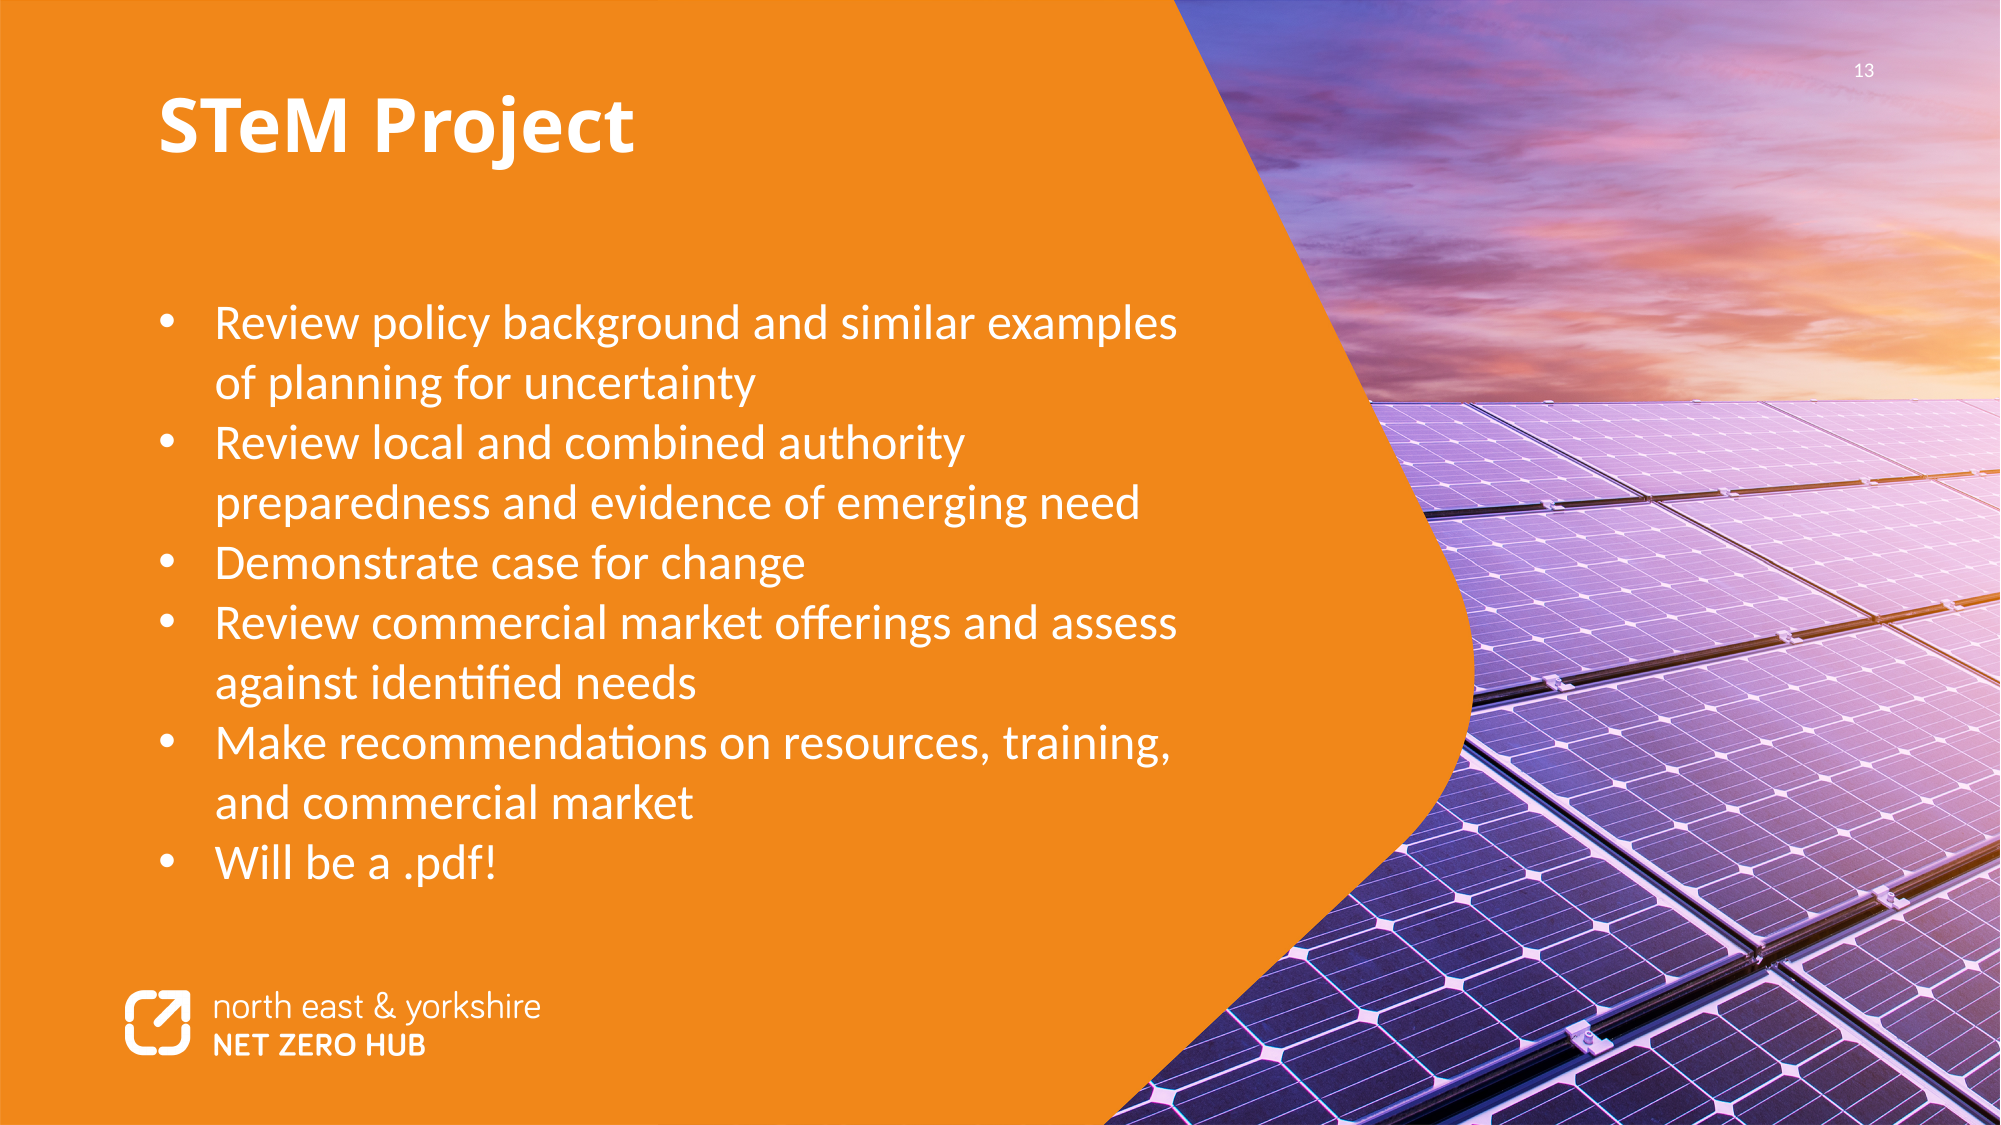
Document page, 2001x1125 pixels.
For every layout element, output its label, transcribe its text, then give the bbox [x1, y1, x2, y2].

text_box STeM Project [143, 70, 1053, 221]
text_box Review policy background and similar examples of planning for uncertainty Review local and combined authority preparedness and evidence of emerging need Demonstrate case for change Review commercial market offerings and assess against identified needs Make recommendations on resources, training, and commercial market Will be a .pdf! [143, 282, 1224, 1018]
picture [0, 0, 2000, 1125]
